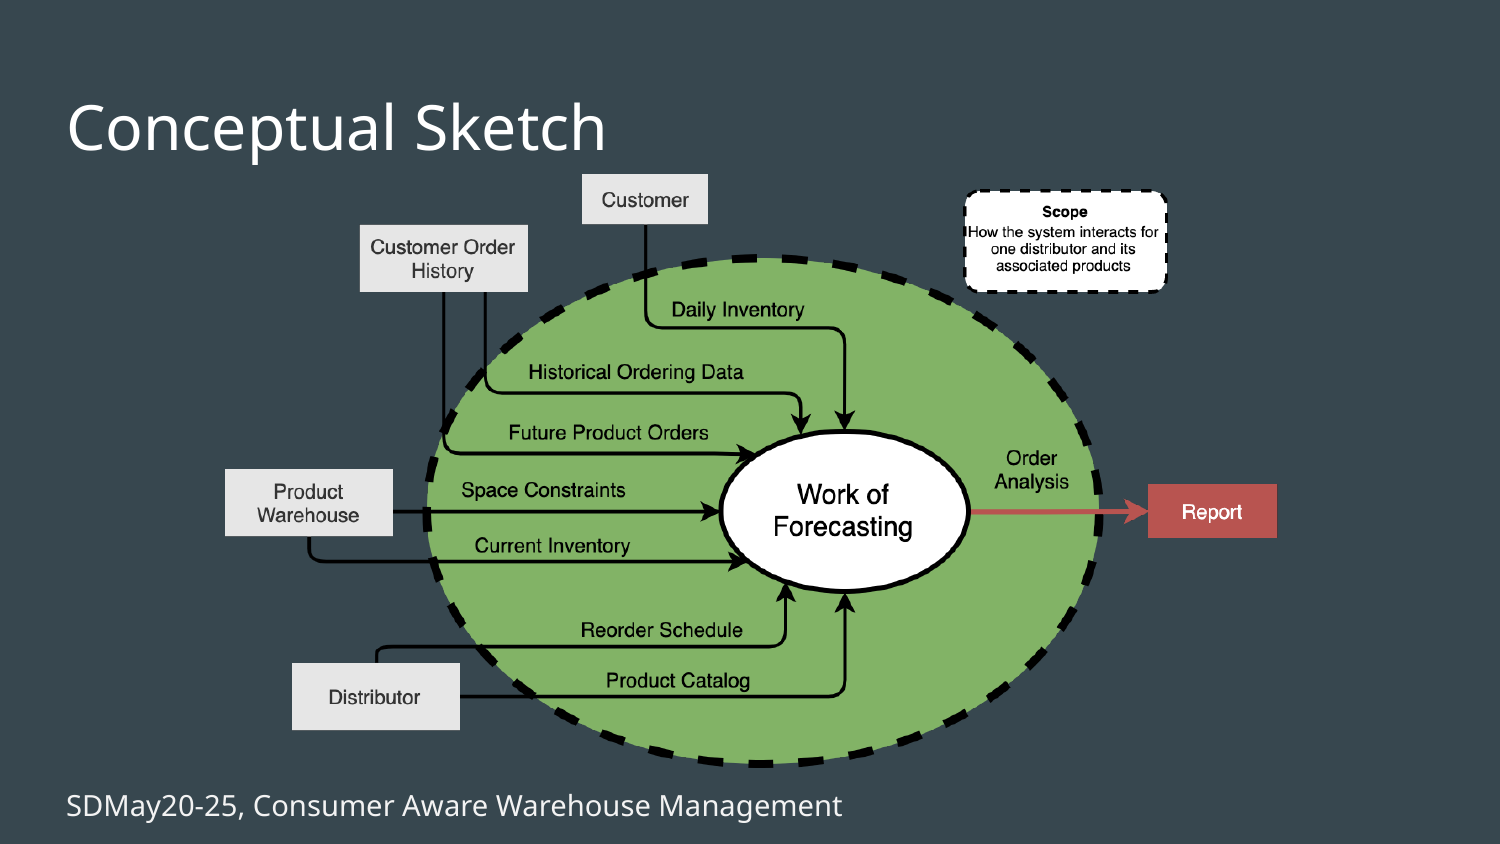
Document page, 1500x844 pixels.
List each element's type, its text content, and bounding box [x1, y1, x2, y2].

text_box SDMay20-25, Consumer Aware Warehouse Management [51, 772, 1449, 823]
title Conceptual Sketch [51, 72, 1449, 167]
picture [221, 171, 1279, 768]
